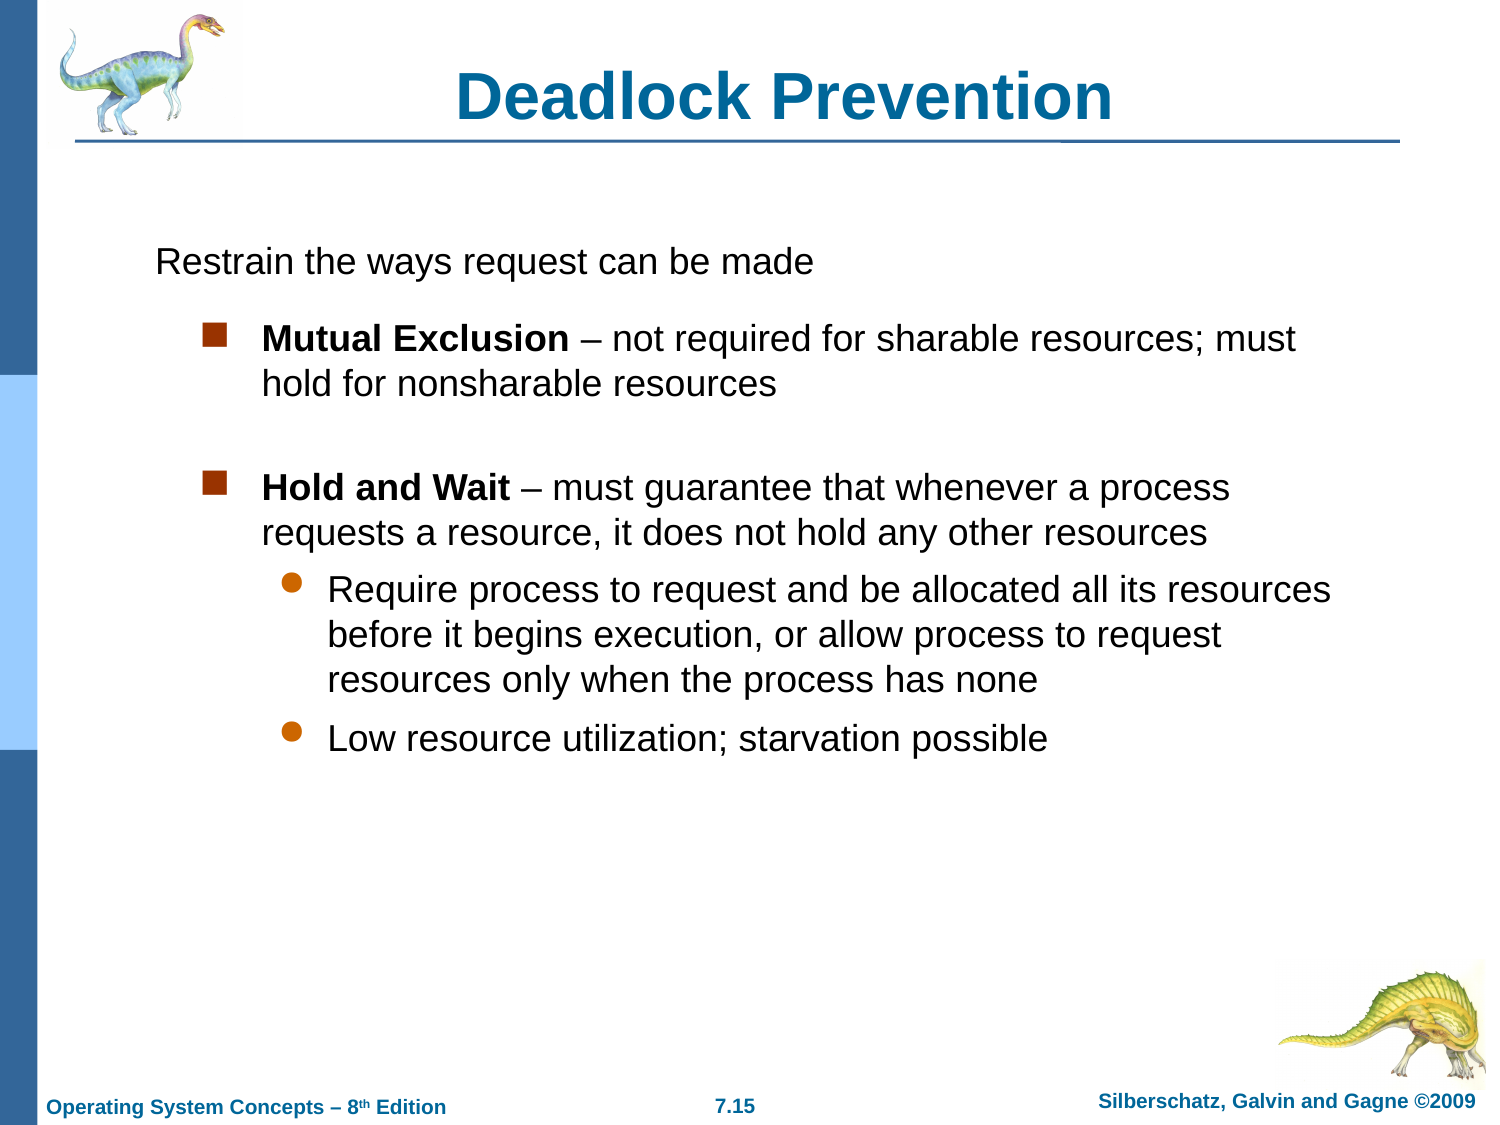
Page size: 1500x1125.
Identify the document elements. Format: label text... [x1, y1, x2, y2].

list Mutual Exclusion – not required for sharable resources; must hold for nonsharable resources Hold and Wait – must guarantee that whenever a process requests a resource, it does not hold any other resources Require process to request and be allocated all its resources before it begins execution, or allow process to request resources only when the process has none Low resource utilization; starvation possible [190, 306, 1380, 935]
text_box Restrain the ways request can be made [140, 229, 830, 290]
picture [46, 0, 243, 149]
title Deadlock Prevention [145, 45, 1426, 141]
picture [1275, 959, 1486, 1090]
